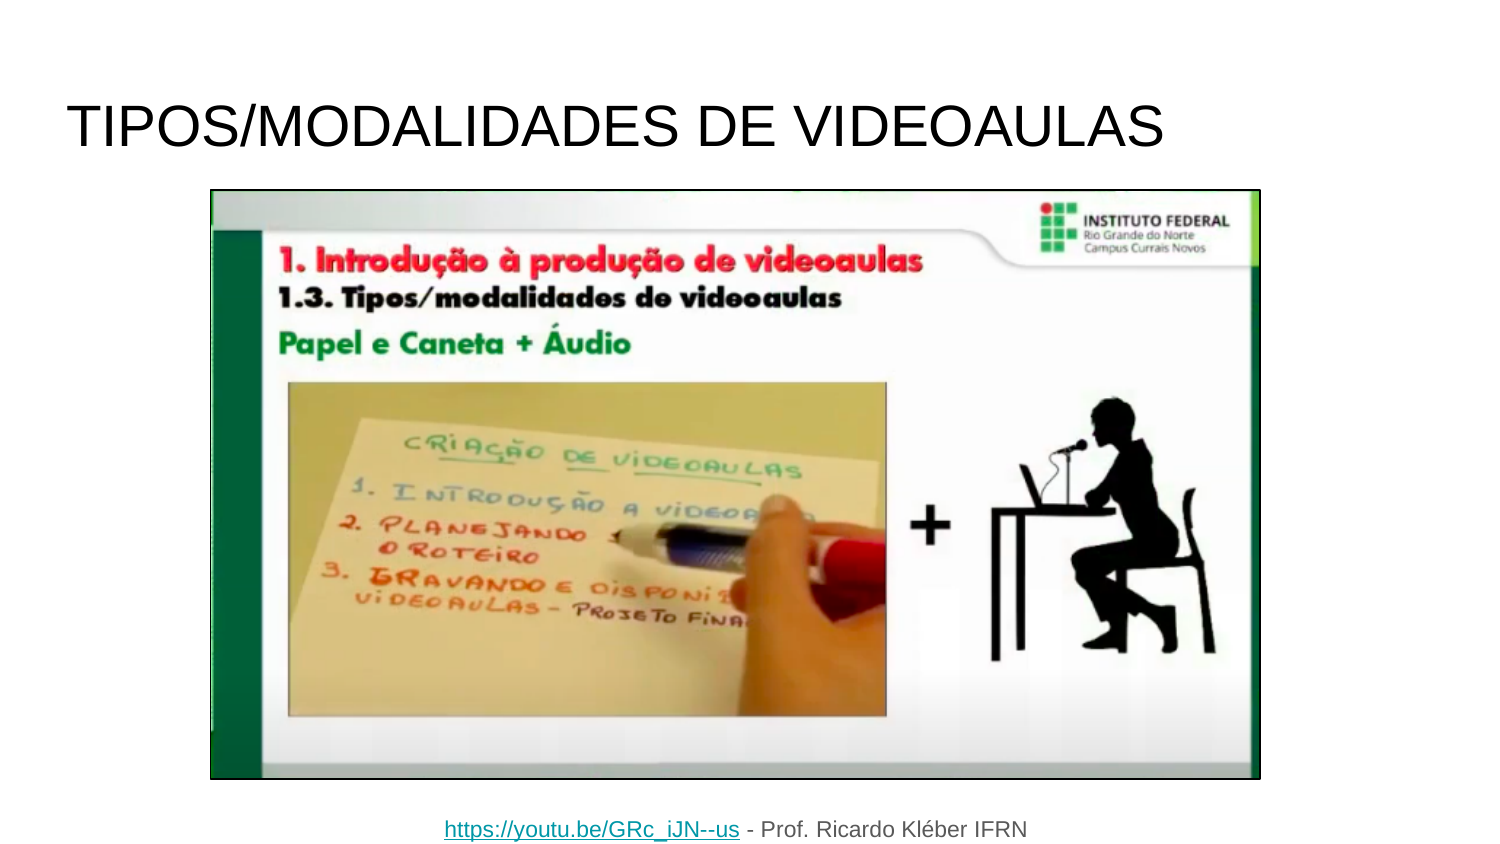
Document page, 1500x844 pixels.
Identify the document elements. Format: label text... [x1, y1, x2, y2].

picture [211, 190, 1260, 779]
list https://youtu.be/GRc_iJN--us - Prof. Ricardo Kléber IFRN [429, 788, 1073, 844]
title TIPOS/MODALIDADES DE VIDEOAULAS [51, 72, 1449, 167]
